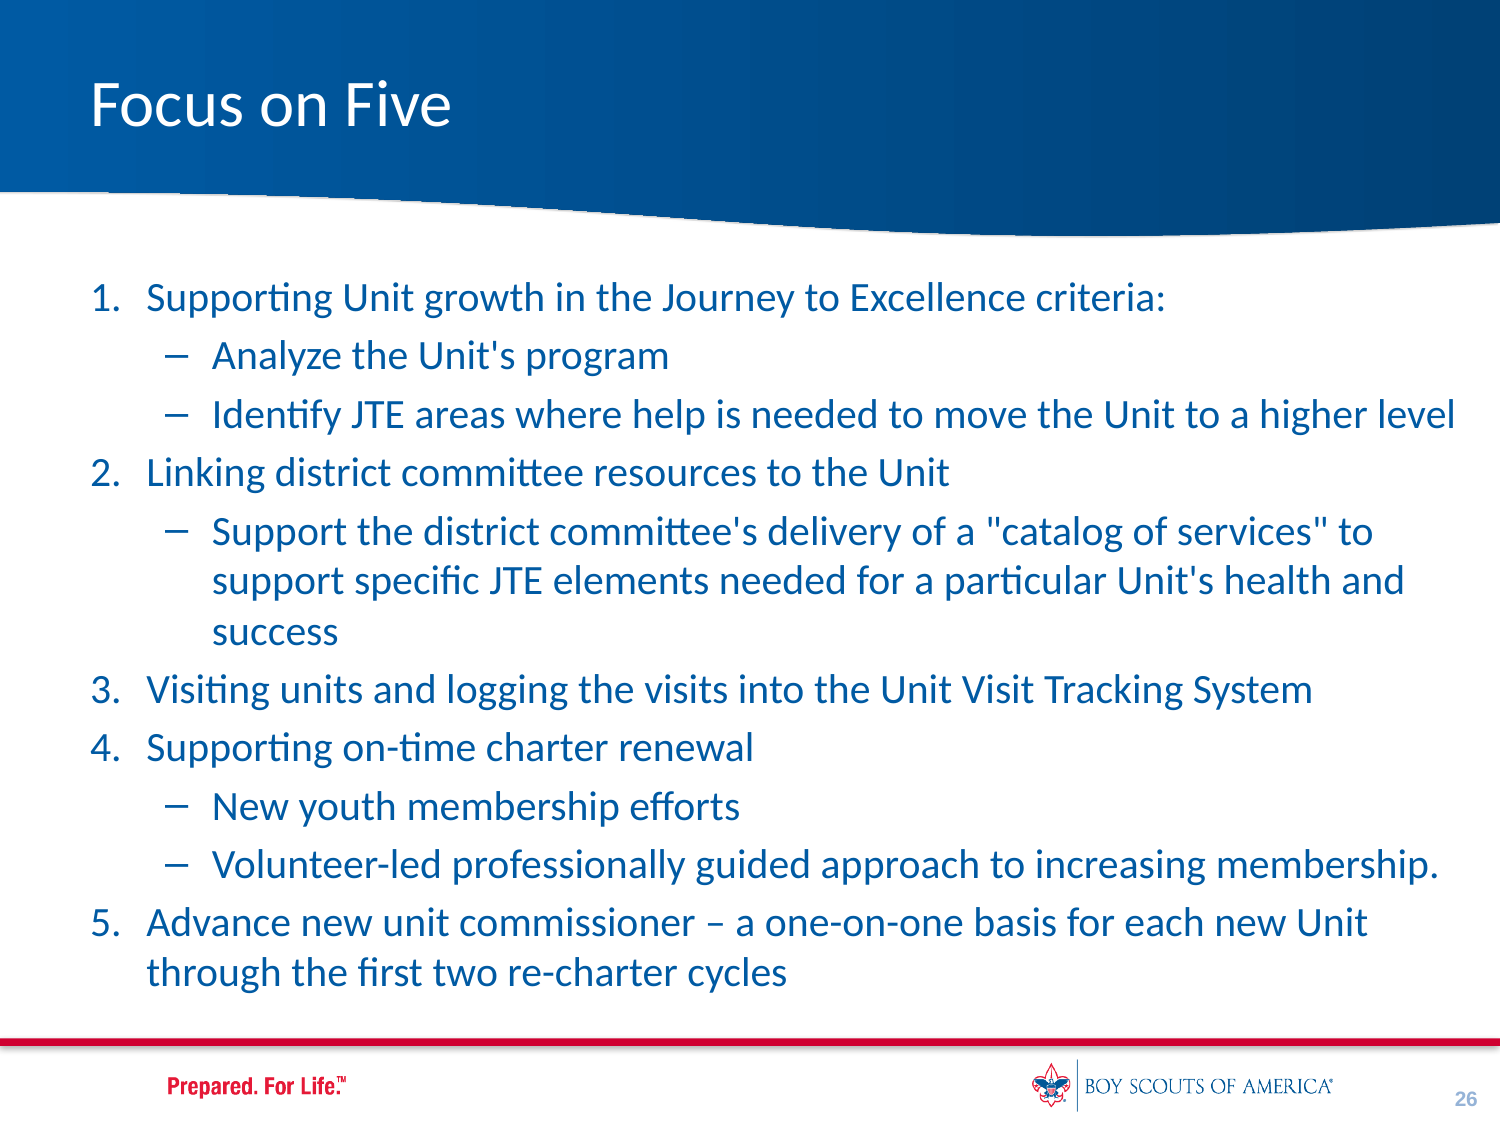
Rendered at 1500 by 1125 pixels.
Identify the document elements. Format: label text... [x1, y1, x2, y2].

title Focus on Five [74, 0, 1426, 201]
slide_number 26 [1425, 1067, 1493, 1125]
picture [168, 1076, 346, 1099]
picture [1032, 1059, 1333, 1112]
list Supporting Unit growth in the Journey to Excellence criteria: Analyze the Unit's program Identify JTE areas where help is needed to move the Unit to a higher level Linking district committee resources to the Unit Support the district committee's delivery of a "catalog of services" to support specific JTE elements needed for a particular Unit's health and success Visiting units and logging the visits into the Unit Visit Tracking System Supporting on-time charter renewal New youth membership efforts Volunteer-led professionally guided approach to increasing membership. Advance new unit commissioner – a one-on-one basis for each new Unit through the first two re-charter cycles [74, 262, 1500, 1006]
